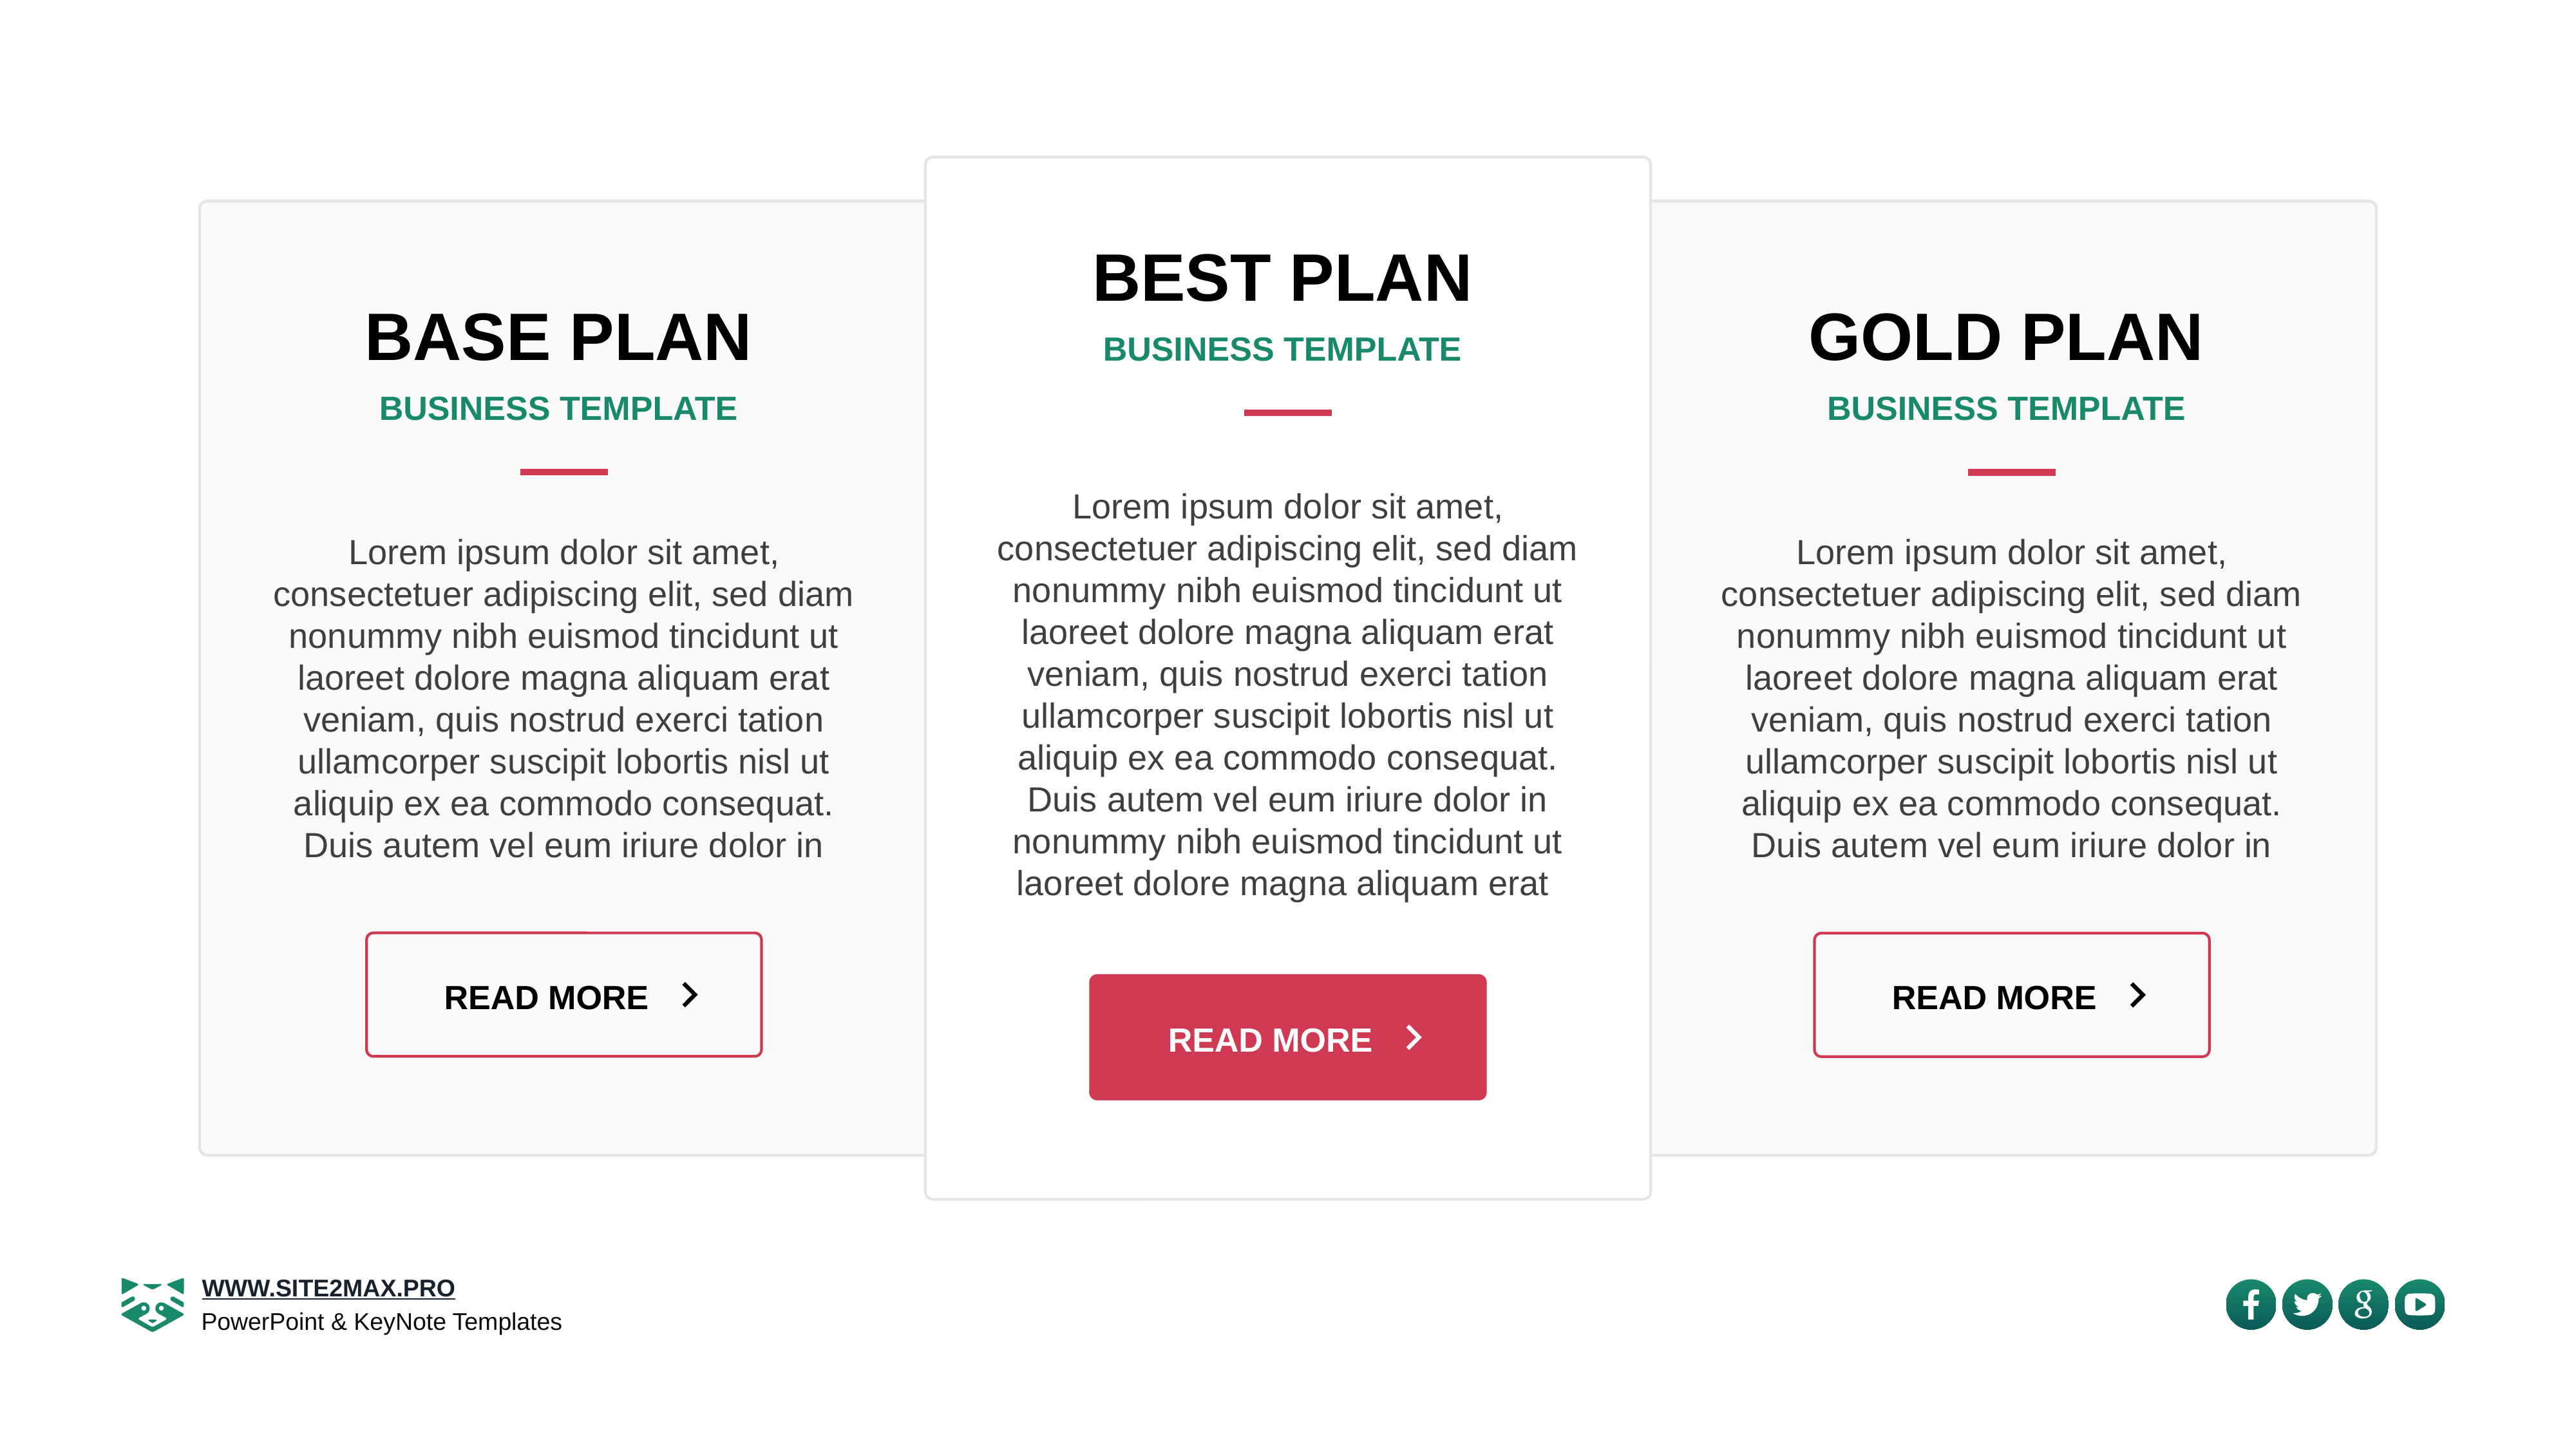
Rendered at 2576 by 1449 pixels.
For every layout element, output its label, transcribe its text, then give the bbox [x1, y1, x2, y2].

text_box Business Template [1821, 381, 2192, 433]
text_box [1651, 201, 2376, 1155]
text_box Gold Plan [1714, 288, 2298, 379]
text_box [1814, 933, 2210, 1057]
text_box Base Plan [267, 287, 850, 379]
text_box [1406, 1024, 1422, 1050]
text_box Lorem ipsum dolor sit amet, consectetuer adipiscing elit, sed diam nonummy nibh euismod tincidunt ut laoreet dolore magna aliquam erat veniam, quis nostrud exerci tation ullamcorper suscipit lobortis nisl ut aliquip ex ea commodo consequat. Duis autem vel eum iriure dolor in [1701, 524, 2322, 870]
text_box Lorem ipsum dolor sit amet, consectetuer adipiscing elit, sed diam nonummy nibh euismod tincidunt ut laoreet dolore magna aliquam erat veniam, quis nostrud exerci tation ullamcorper suscipit lobortis nisl ut aliquip ex ea commodo consequat. Duis autem vel eum iriure dolor in [254, 524, 875, 870]
text_box Read More [439, 971, 654, 1022]
text_box [199, 201, 925, 1155]
text_box Read More [1162, 1013, 1378, 1065]
text_box [198, 199, 925, 1157]
text_box Read More [1886, 971, 2103, 1022]
text_box Business Template [1097, 321, 1468, 373]
text_box Lorem ipsum dolor sit amet, consectetuer adipiscing elit, sed diam nonummy nibh euismod tincidunt ut laoreet dolore magna aliquam erat veniam, quis nostrud exerci tation ullamcorper suscipit lobortis nisl ut aliquip ex ea commodo consequat. Duis autem vel eum iriure dolor in nonummy nibh euismod tincidunt ut laoreet dolore magna aliquam erat [978, 478, 1598, 908]
text_box Business Template [374, 381, 744, 432]
text_box [1651, 199, 2378, 1157]
text_box [1090, 975, 1486, 1099]
text_box Best Plan [990, 228, 1574, 320]
text_box [2130, 982, 2146, 1008]
text_box [682, 981, 698, 1008]
text_box [925, 156, 1651, 1200]
text_box [366, 933, 762, 1057]
